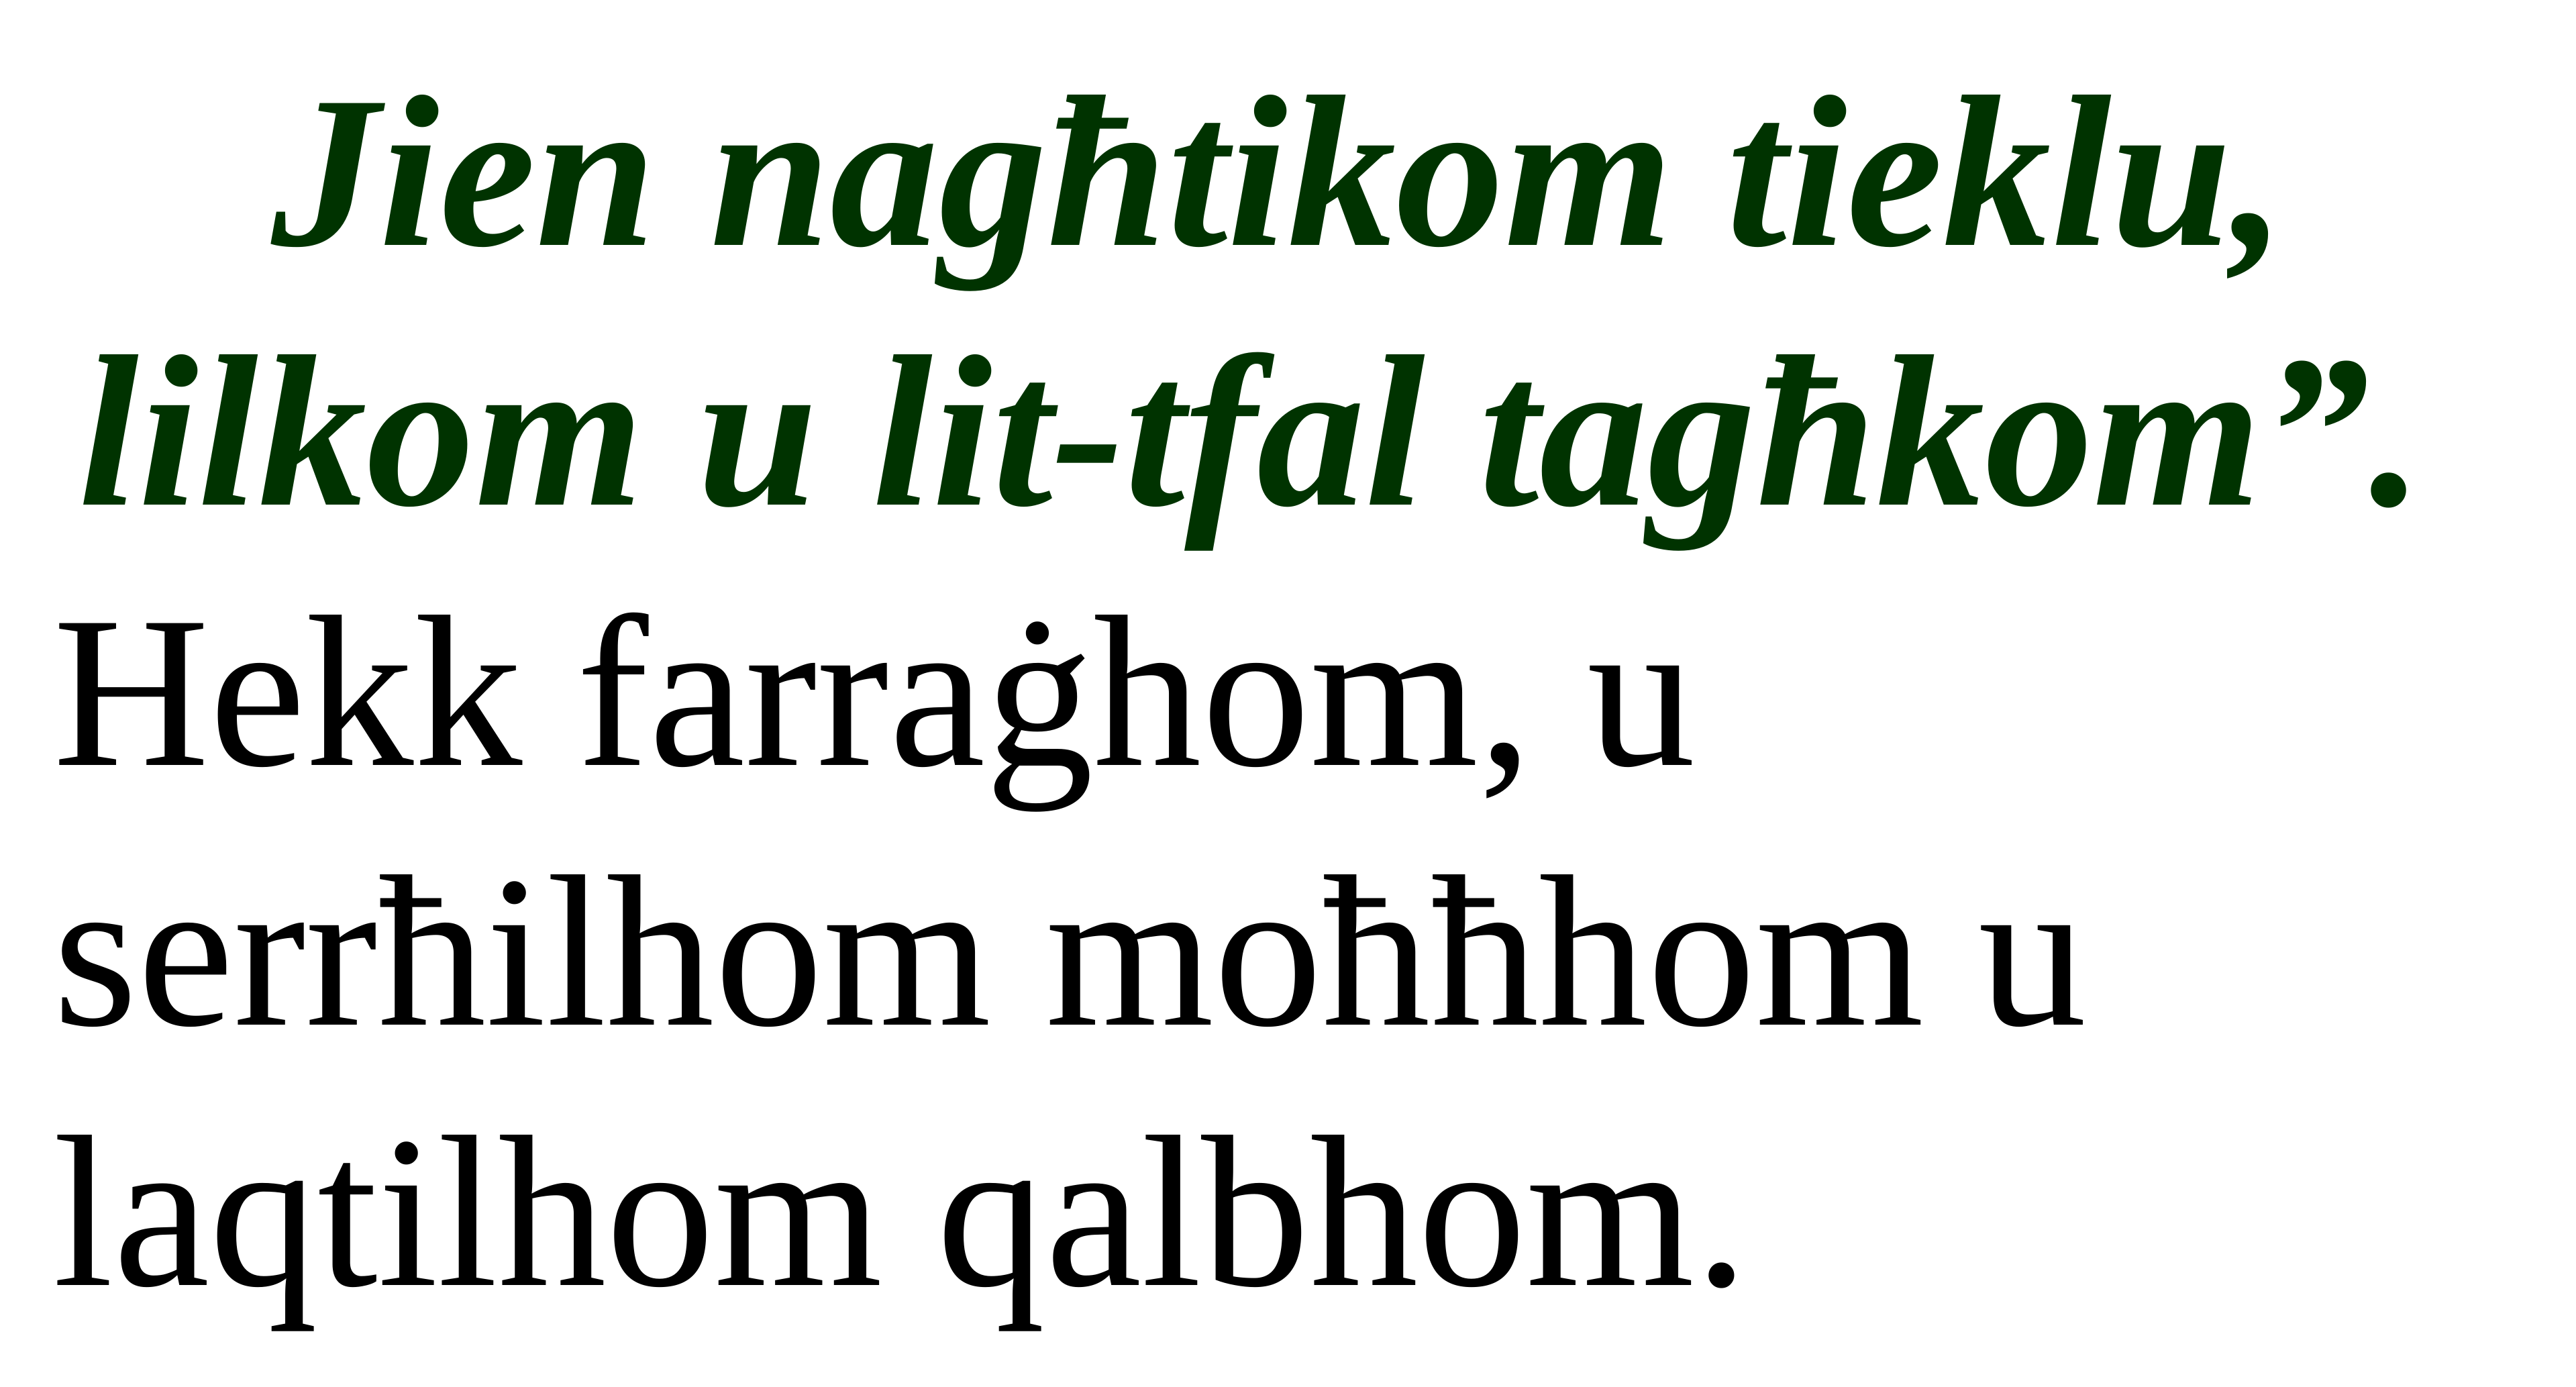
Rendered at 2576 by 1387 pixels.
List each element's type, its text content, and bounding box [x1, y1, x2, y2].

list Jien nagħtikom tieklu, lilkom u lit-tfal tagħkom”. Hekk farraġhom, u serrħilhom moħħhom u laqtilhom qalbhom. [43, 23, 2517, 1349]
